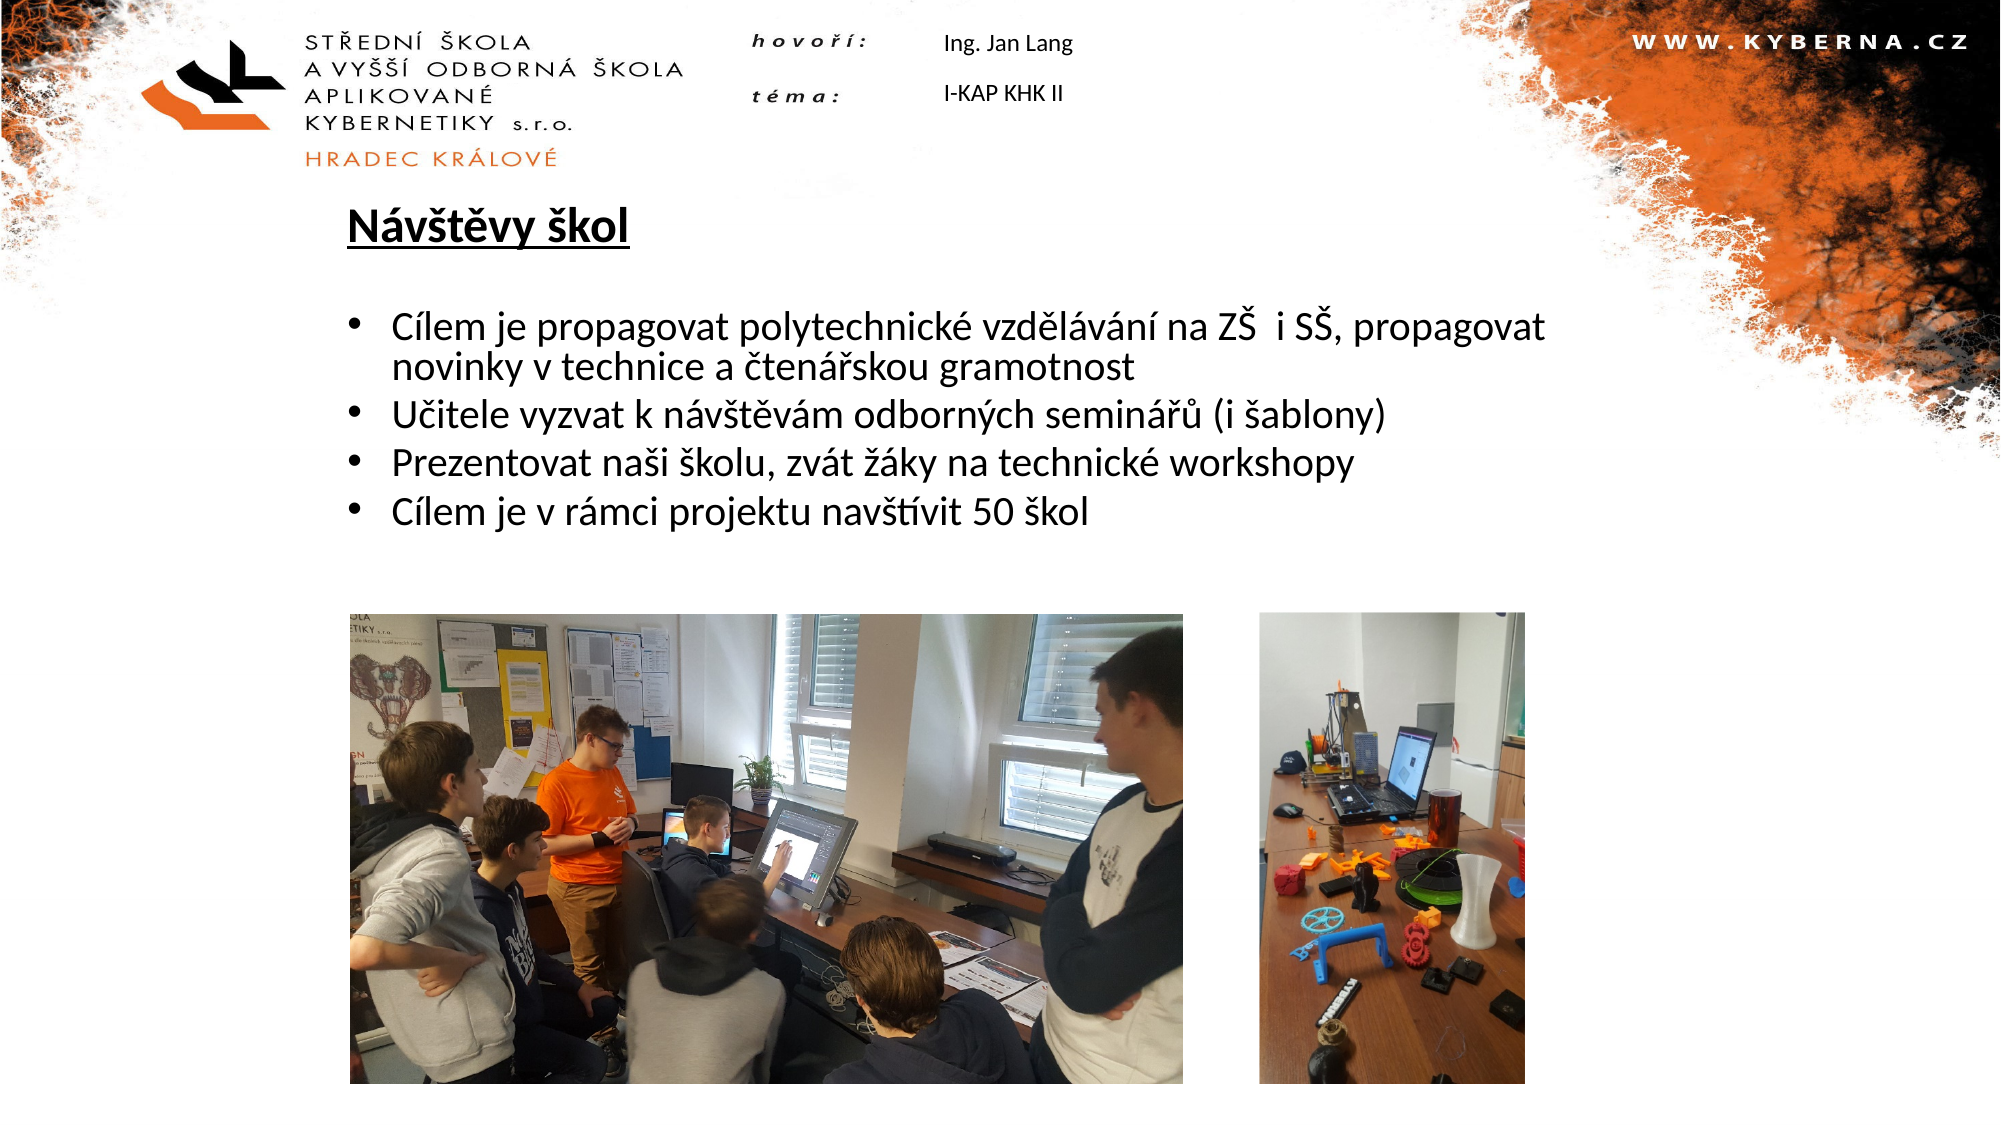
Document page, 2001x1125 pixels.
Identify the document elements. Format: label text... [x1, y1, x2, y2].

picture [0, 0, 2001, 1125]
text_box Návštěvy škol Cílem je propagovat polytechnické vzdělávání na ZŠ i SŠ, propagovat novinky v technice a čtenářskou gramotnost Učitele vyzvat k návštěvám odborných seminářů (i šablony) Prezentovat naši školu, zvát žáky na technické workshopy Cílem je v rámci projektu navštívit 50 škol [332, 196, 1703, 598]
text_box Ing. Jan Lang [929, 19, 1107, 64]
text_box I-KAP KHK II [929, 68, 1296, 114]
